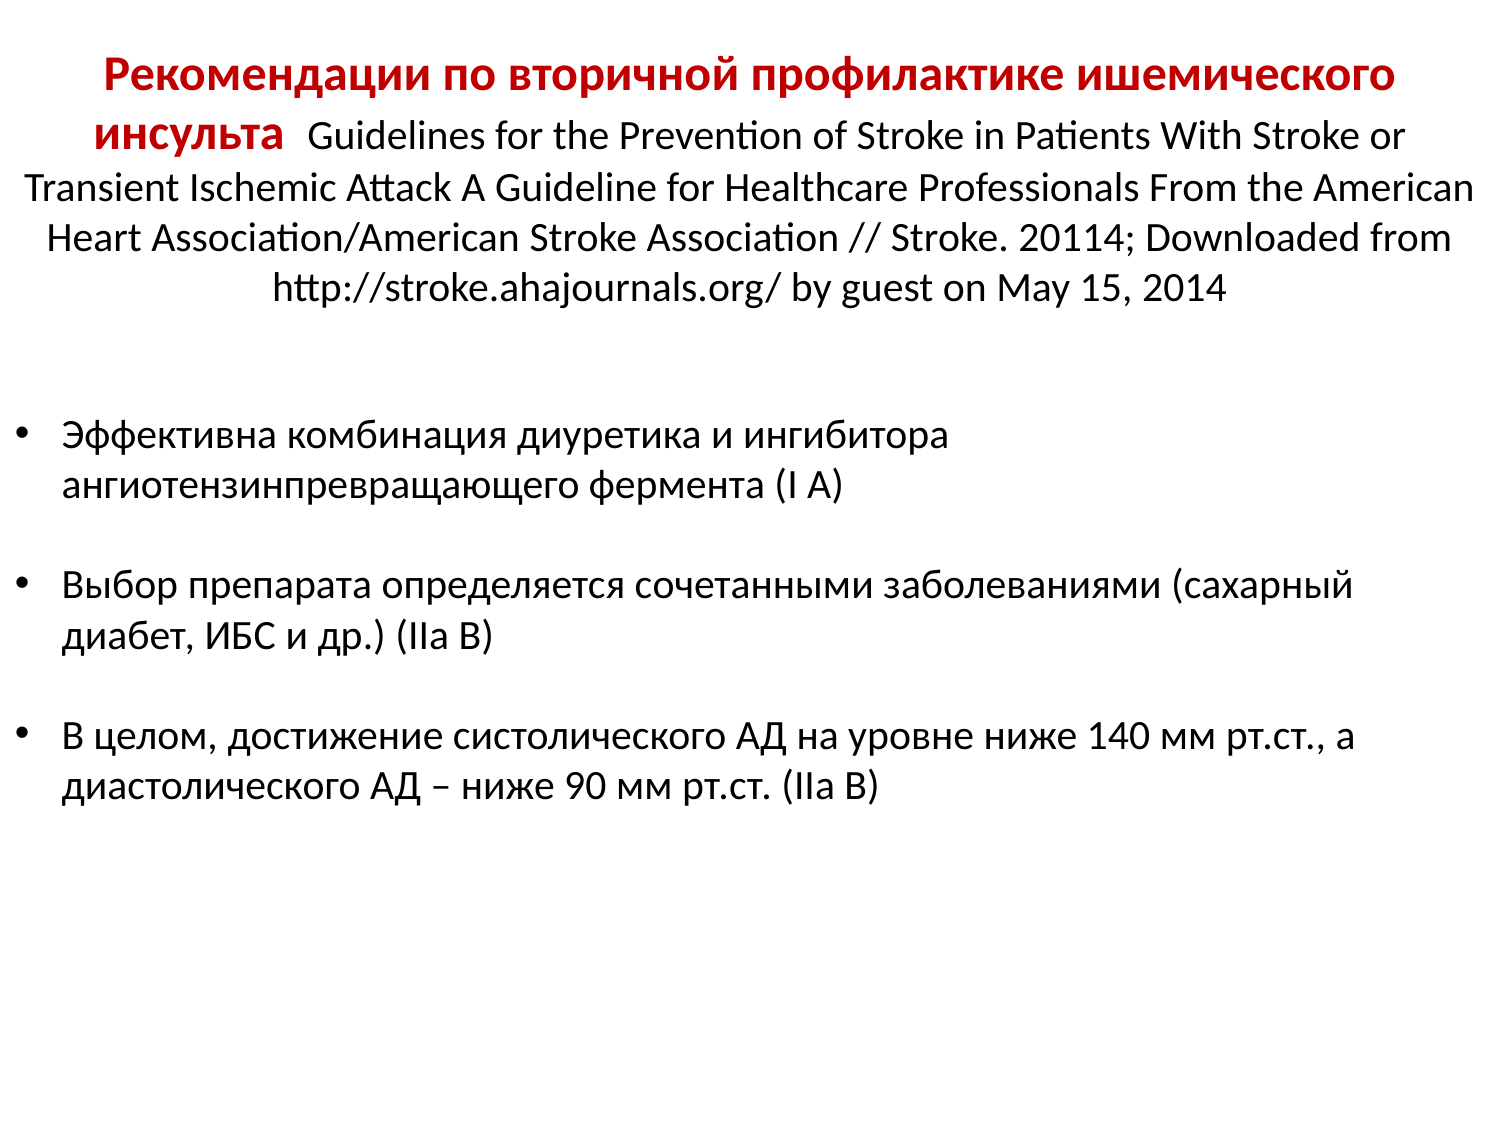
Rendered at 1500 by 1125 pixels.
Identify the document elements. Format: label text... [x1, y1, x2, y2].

title Рекомендации по вторичной профилактике ишемического инсульта Guidelines for the Prevention of Stroke in Patients With Stroke or Transient Ischemic Attack A Guideline for Healthcare Professionals From the American Heart Association/American Stroke Association // Stroke. 20114; Downloaded from http://stroke.ahajournals.org/ by guest on May 15, 2014 [0, 0, 1500, 350]
text_box Эффективна комбинация диуретика и ингибитора ангиотензинпревращающего фермента (I A) Выбор препарата определяется сочетанными заболеваниями (сахарный диабет, ИБС и др.) (IIа В) В целом, достижение систолического АД на уровне ниже 140 мм рт.ст., а диастолического АД – ниже 90 мм рт.ст. (IIa B) [0, 349, 1436, 815]
